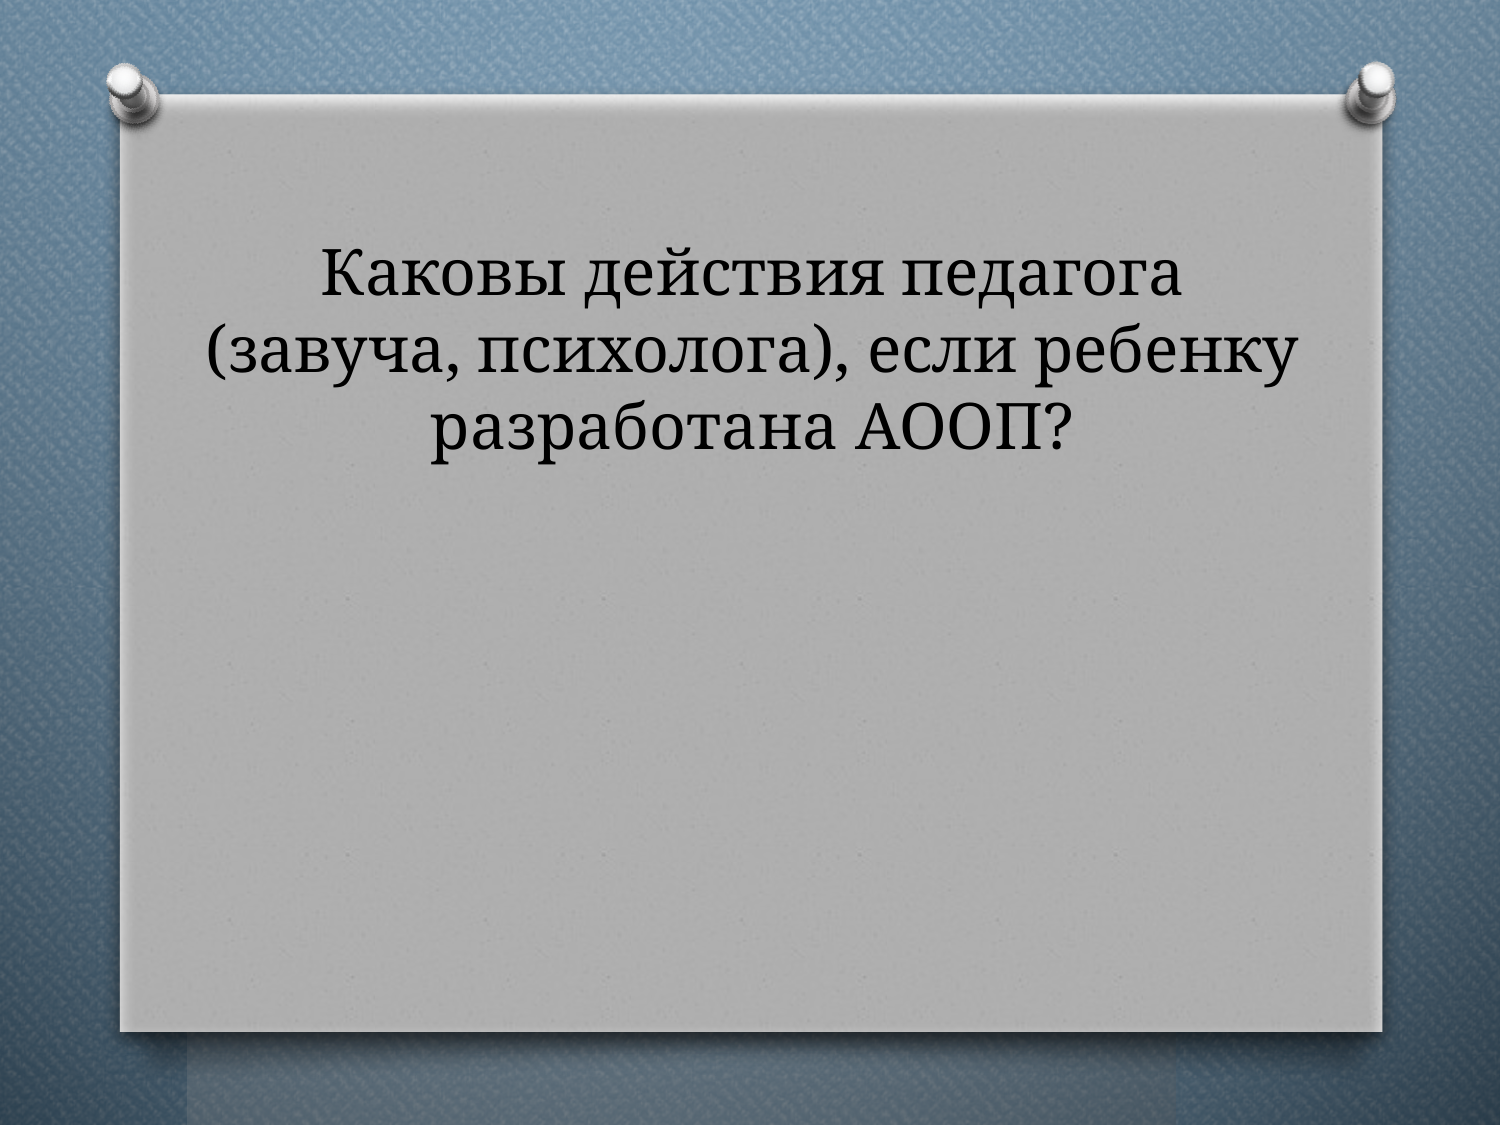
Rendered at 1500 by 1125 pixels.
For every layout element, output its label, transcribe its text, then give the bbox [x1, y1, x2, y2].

picture [75, 29, 198, 153]
picture [1317, 35, 1439, 156]
title Каковы действия педагога (завуча, психолога), если ребенку разработана АООП? [183, 219, 1323, 551]
